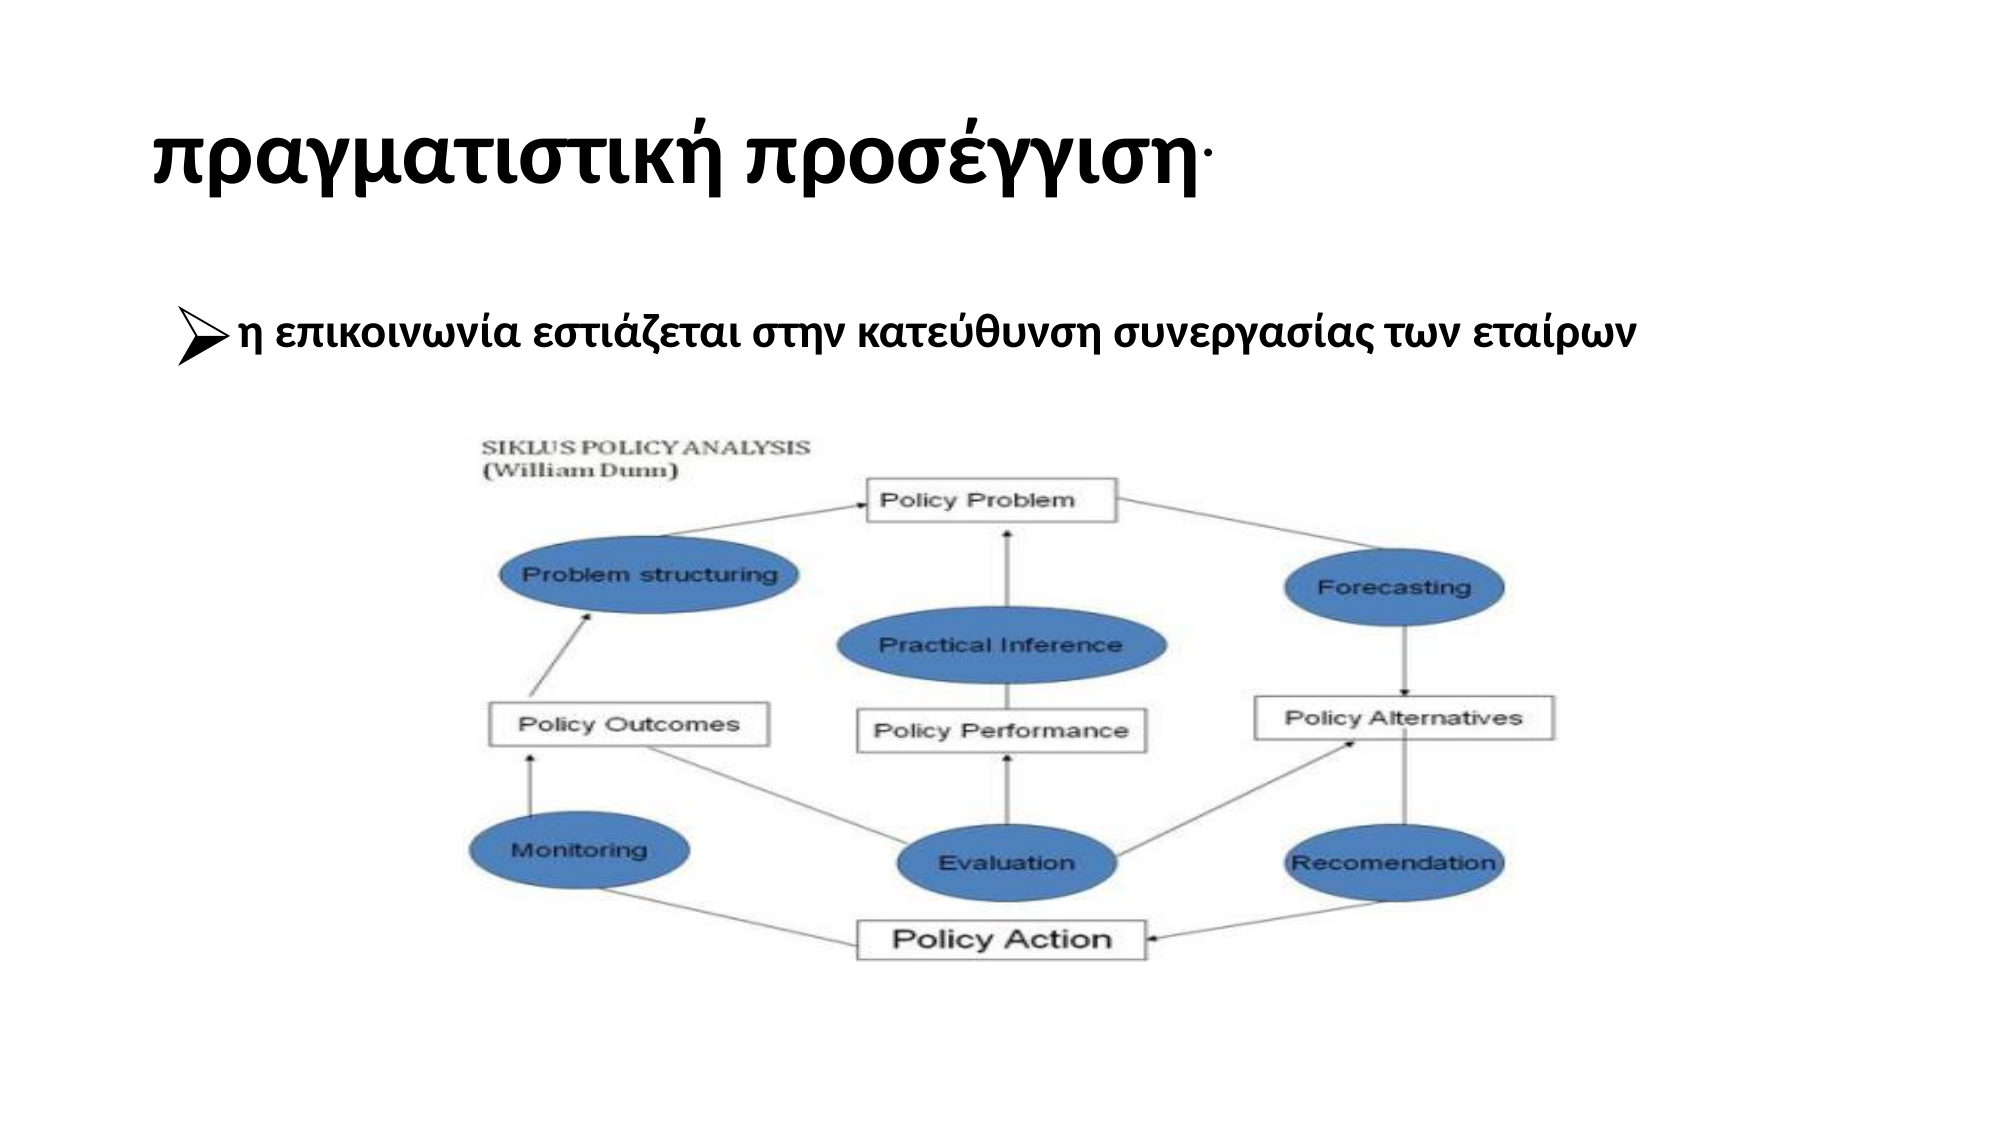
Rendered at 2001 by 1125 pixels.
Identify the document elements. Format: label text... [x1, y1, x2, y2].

title πραγματιστική προσέγγιση. [137, 59, 1863, 219]
list η επικοινωνία εστιάζεται στην κατεύθυνση συνεργασίας των εταίρων [137, 219, 1863, 1014]
picture [462, 425, 1559, 962]
